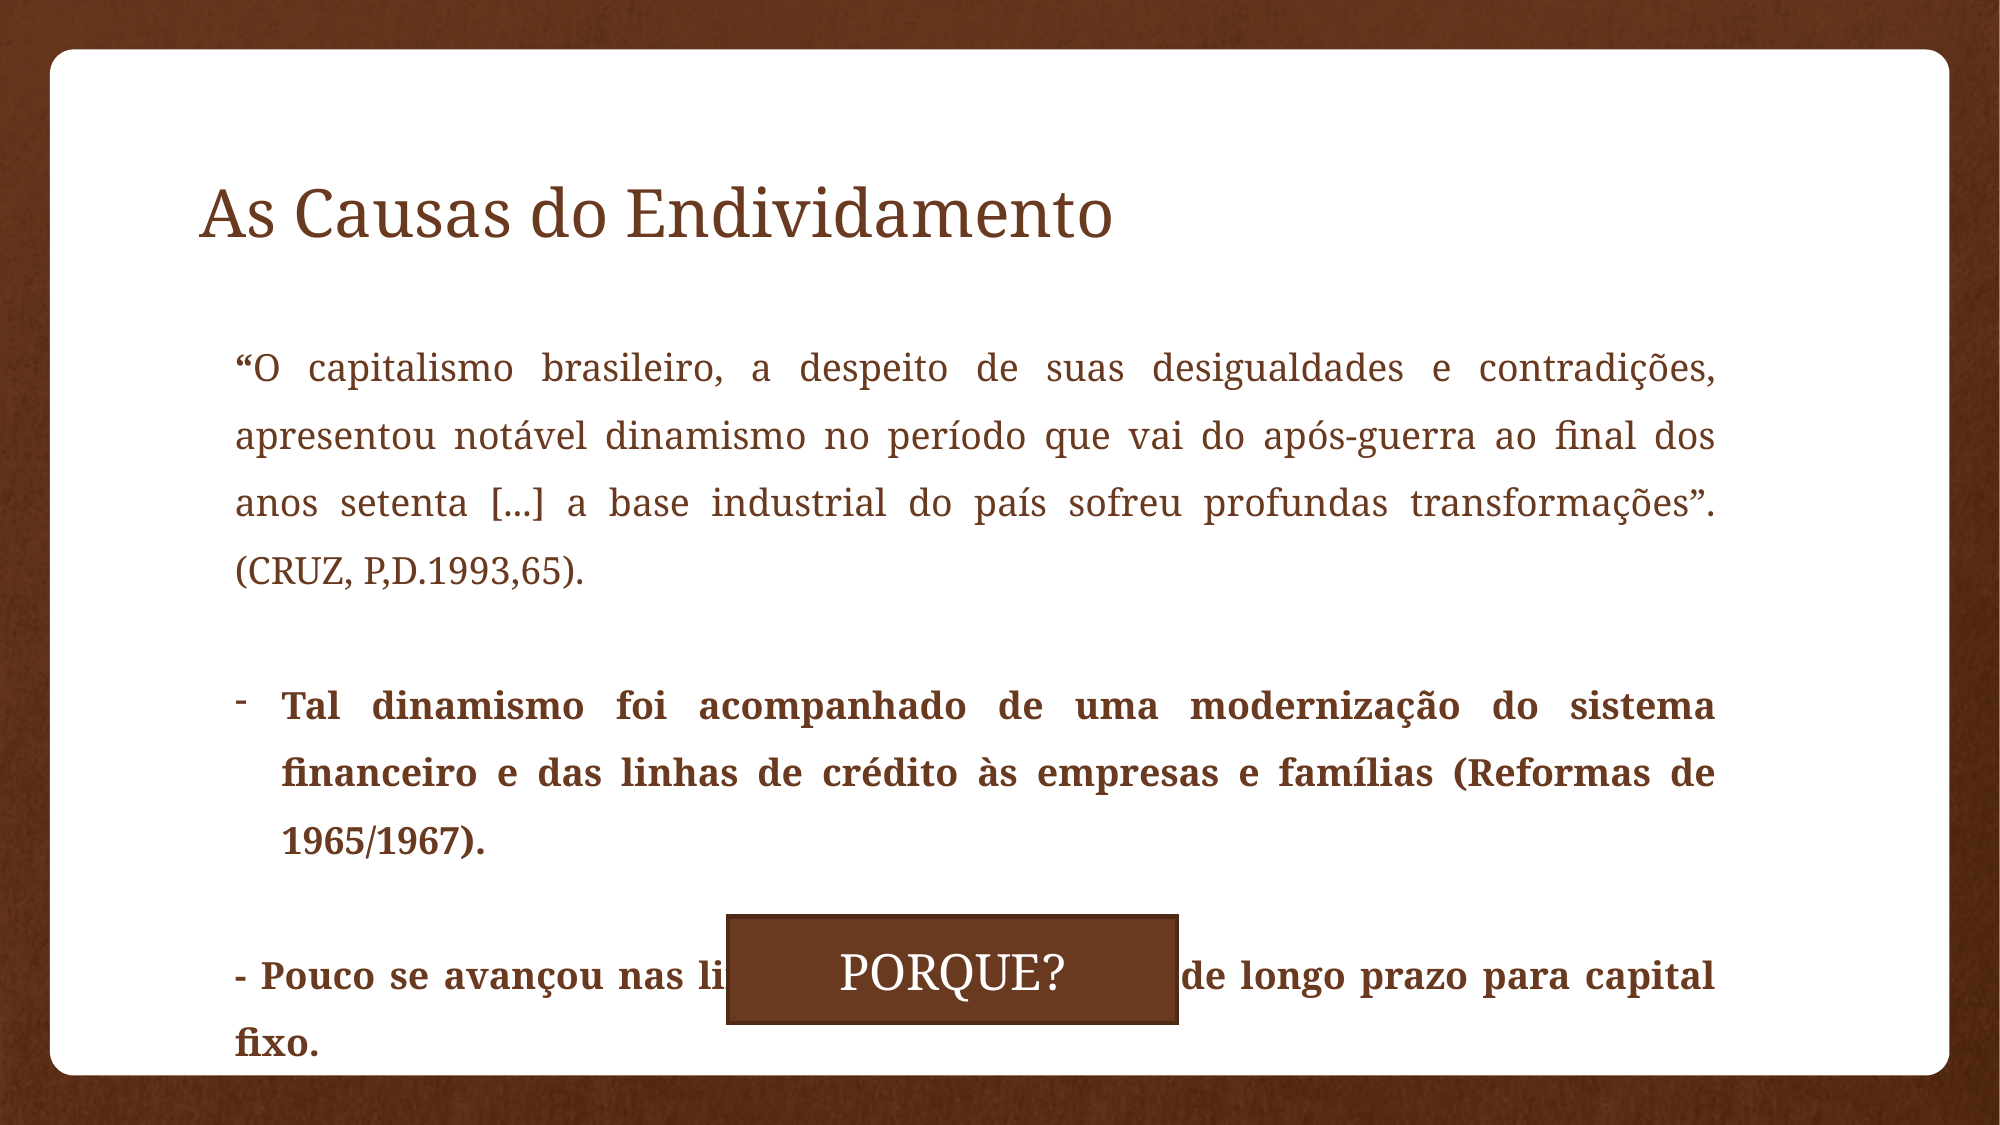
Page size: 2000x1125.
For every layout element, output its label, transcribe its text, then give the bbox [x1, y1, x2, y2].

text_box “O capitalismo brasileiro, a despeito de suas desigualdades e contradições, apresentou notável dinamismo no período que vai do após-guerra ao final dos anos setenta [...] a base industrial do país sofreu profundas transformações”. (CRUZ, P,D.1993,65). Tal dinamismo foi acompanhado de uma modernização do sistema financeiro e das linhas de crédito às empresas e famílias (Reformas de 1965/1967). - Pouco se avançou nas linhas de financiamento de longo prazo para capital fixo. [220, 314, 1733, 1072]
text_box PORQUE? [726, 914, 1179, 1025]
title As Causas do Endividamento [184, 66, 1859, 259]
